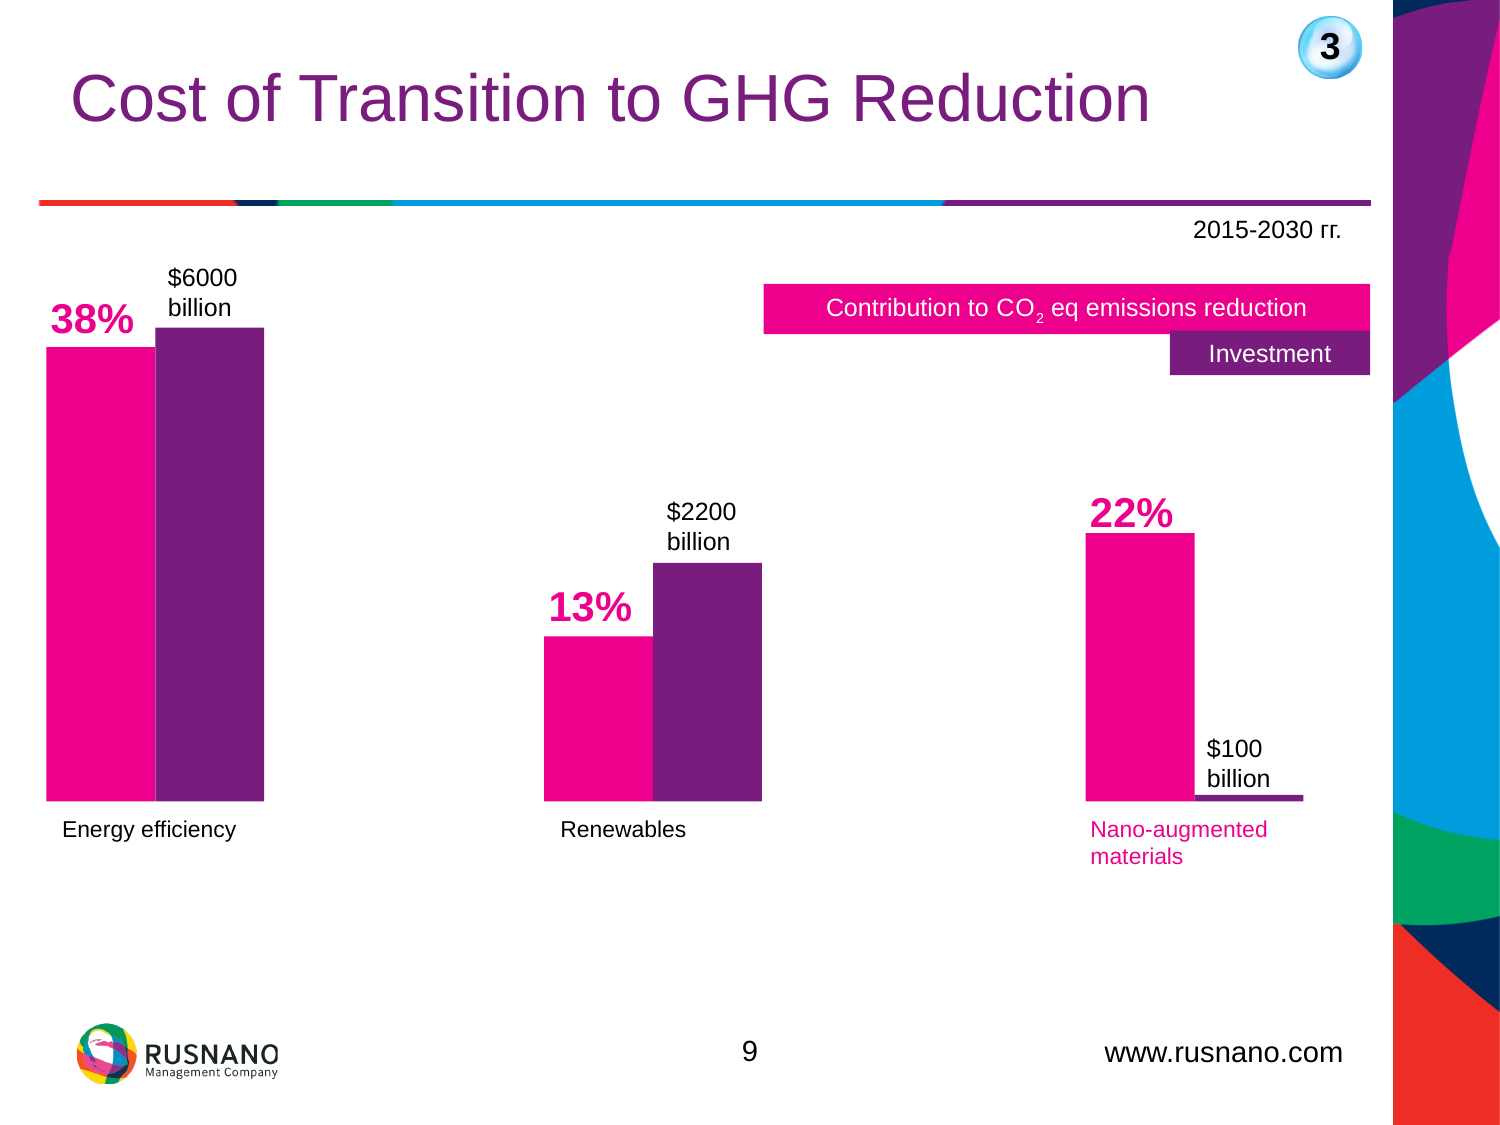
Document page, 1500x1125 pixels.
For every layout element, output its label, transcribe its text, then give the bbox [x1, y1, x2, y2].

picture [35, 196, 1371, 211]
text_box 2015-2030 гг. [1165, 217, 1371, 251]
footer 9 [512, 1024, 988, 1103]
picture [1393, 0, 1500, 546]
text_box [1297, 14, 1363, 81]
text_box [35, 253, 1371, 878]
picture [1393, 813, 1500, 1125]
text_box Cost of Transition to GHG Reduction [55, 15, 1480, 174]
